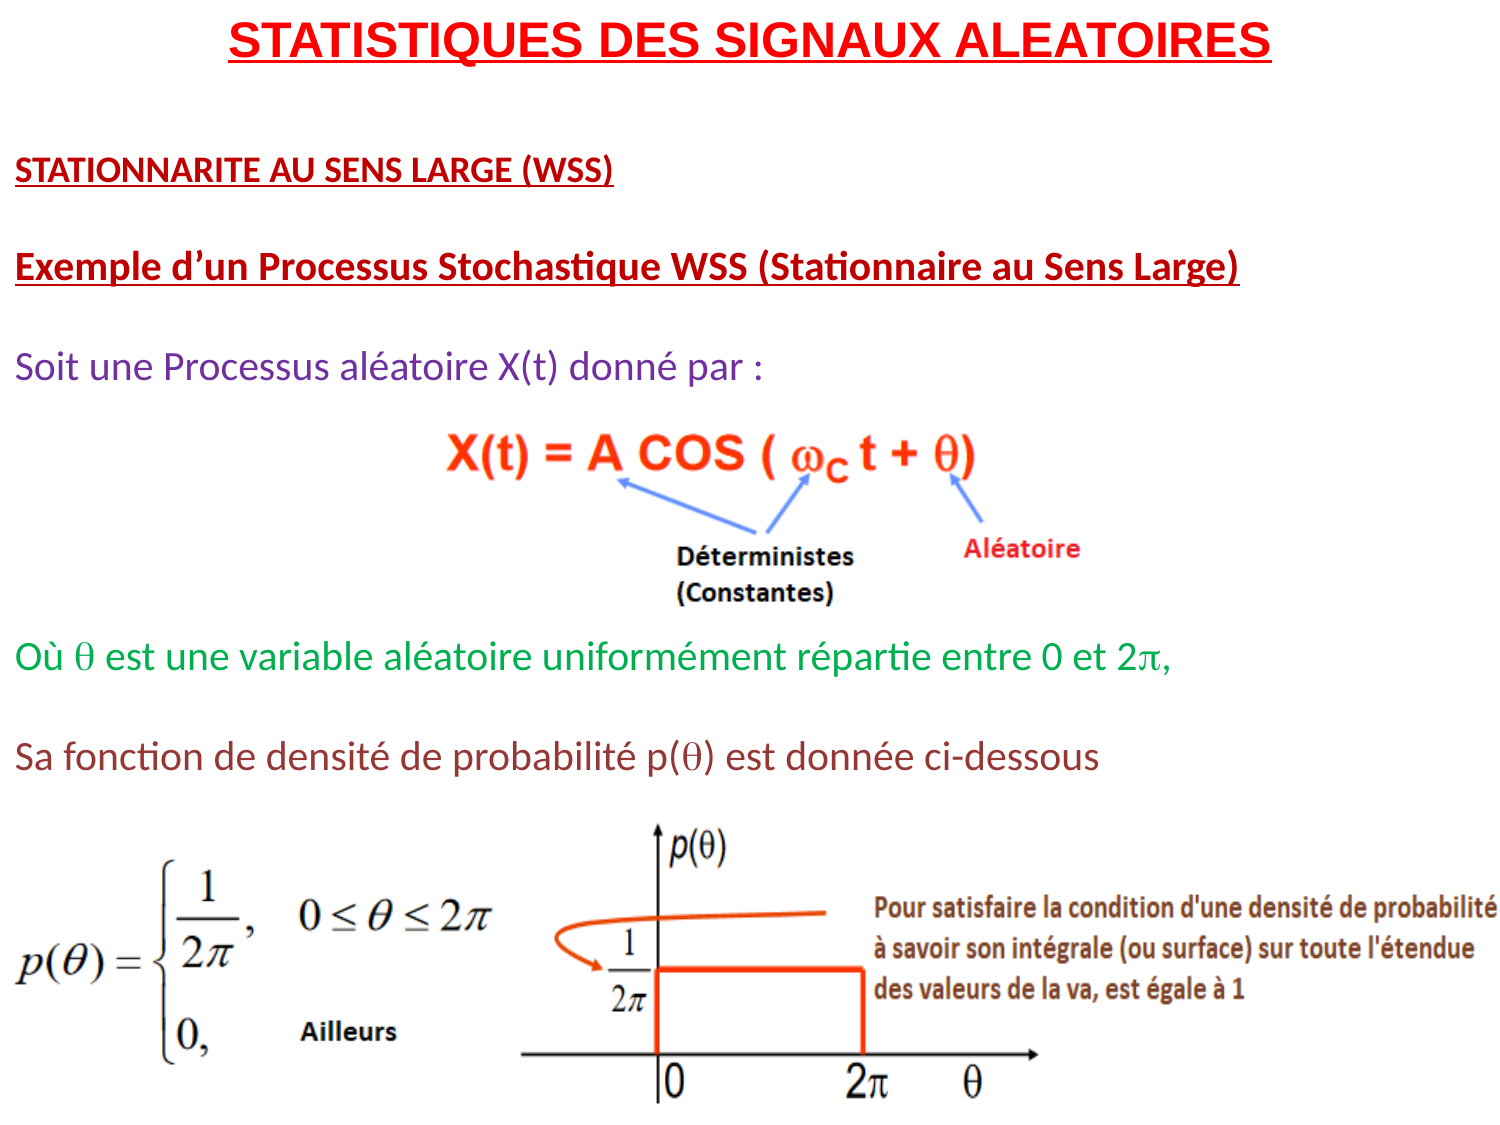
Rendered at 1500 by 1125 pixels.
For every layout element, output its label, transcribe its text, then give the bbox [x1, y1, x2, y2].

picture [0, 810, 1500, 1119]
text_box Où  est une variable aléatoire uniformément répartie entre 0 et 2, Sa fonction de densité de probabilité p() est donnée ci-dessous [0, 621, 1500, 787]
text_box Exemple d’un Processus Stochastique WSS (Stationnaire au Sens Large) Soit une Processus aléatoire X(t) donné par : [0, 231, 1500, 447]
picture [430, 408, 1122, 616]
text_box STATIONNARITE AU SENS LARGE (WSS) [0, 137, 727, 231]
text_box STATISTIQUES DES SIGNAUX ALEATOIRES [0, 0, 1500, 75]
